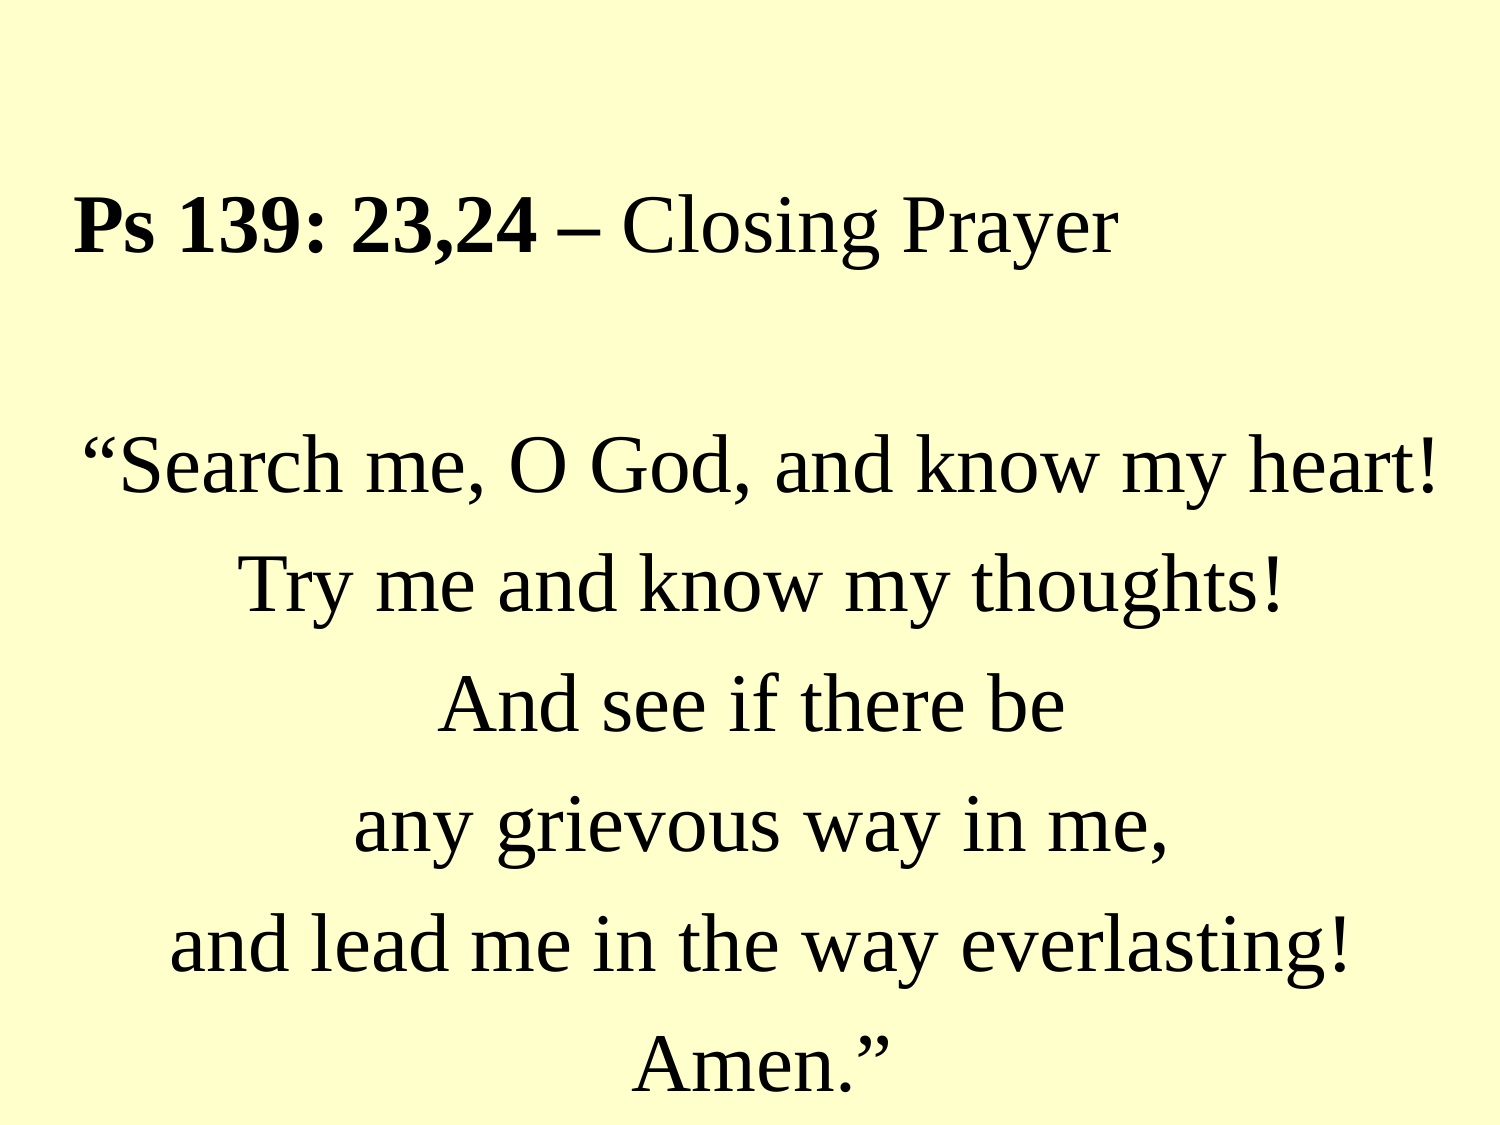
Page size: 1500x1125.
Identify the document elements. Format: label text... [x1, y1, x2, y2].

text_box Ps 139: 23,24 – Closing Prayer “Search me, O God, and know my heart! Try me and know my thoughts! And see if there be any grievous way in me, and lead me in the way everlasting! Amen.” [49, 87, 1475, 1116]
